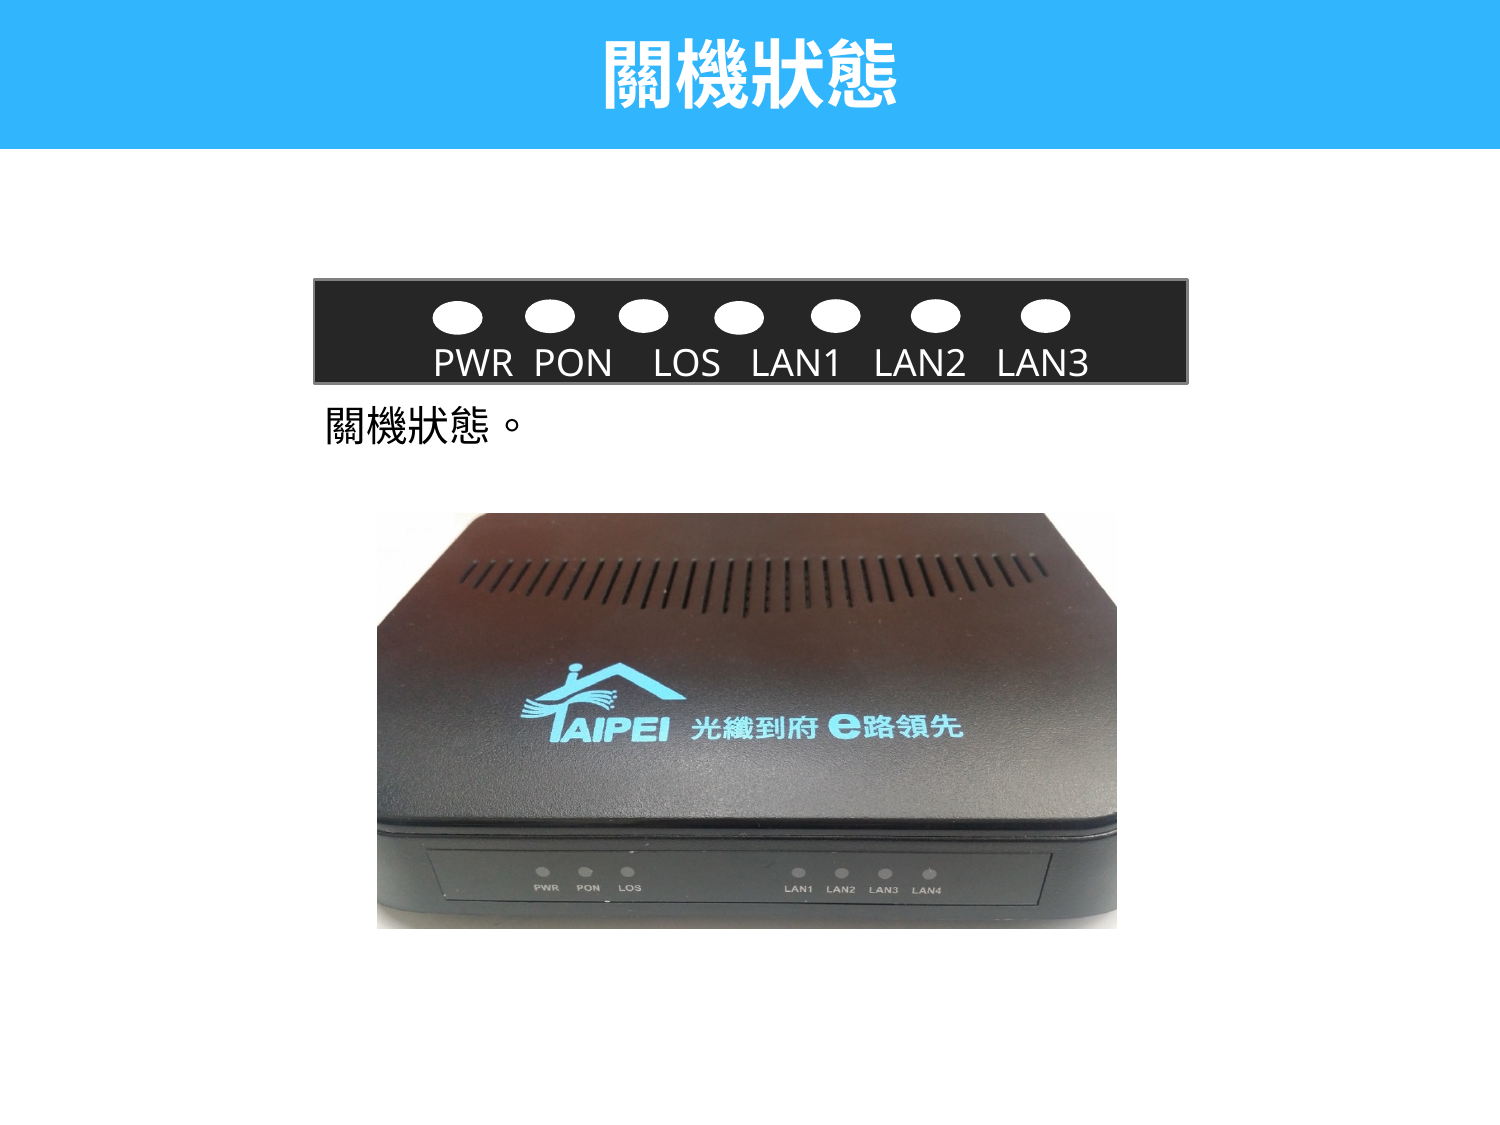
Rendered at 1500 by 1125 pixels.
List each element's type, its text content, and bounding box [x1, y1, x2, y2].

picture [377, 513, 1117, 929]
text_box 關機狀態。 [309, 398, 549, 458]
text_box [313, 279, 1188, 393]
text_box 關機狀態 [74, 20, 1425, 126]
